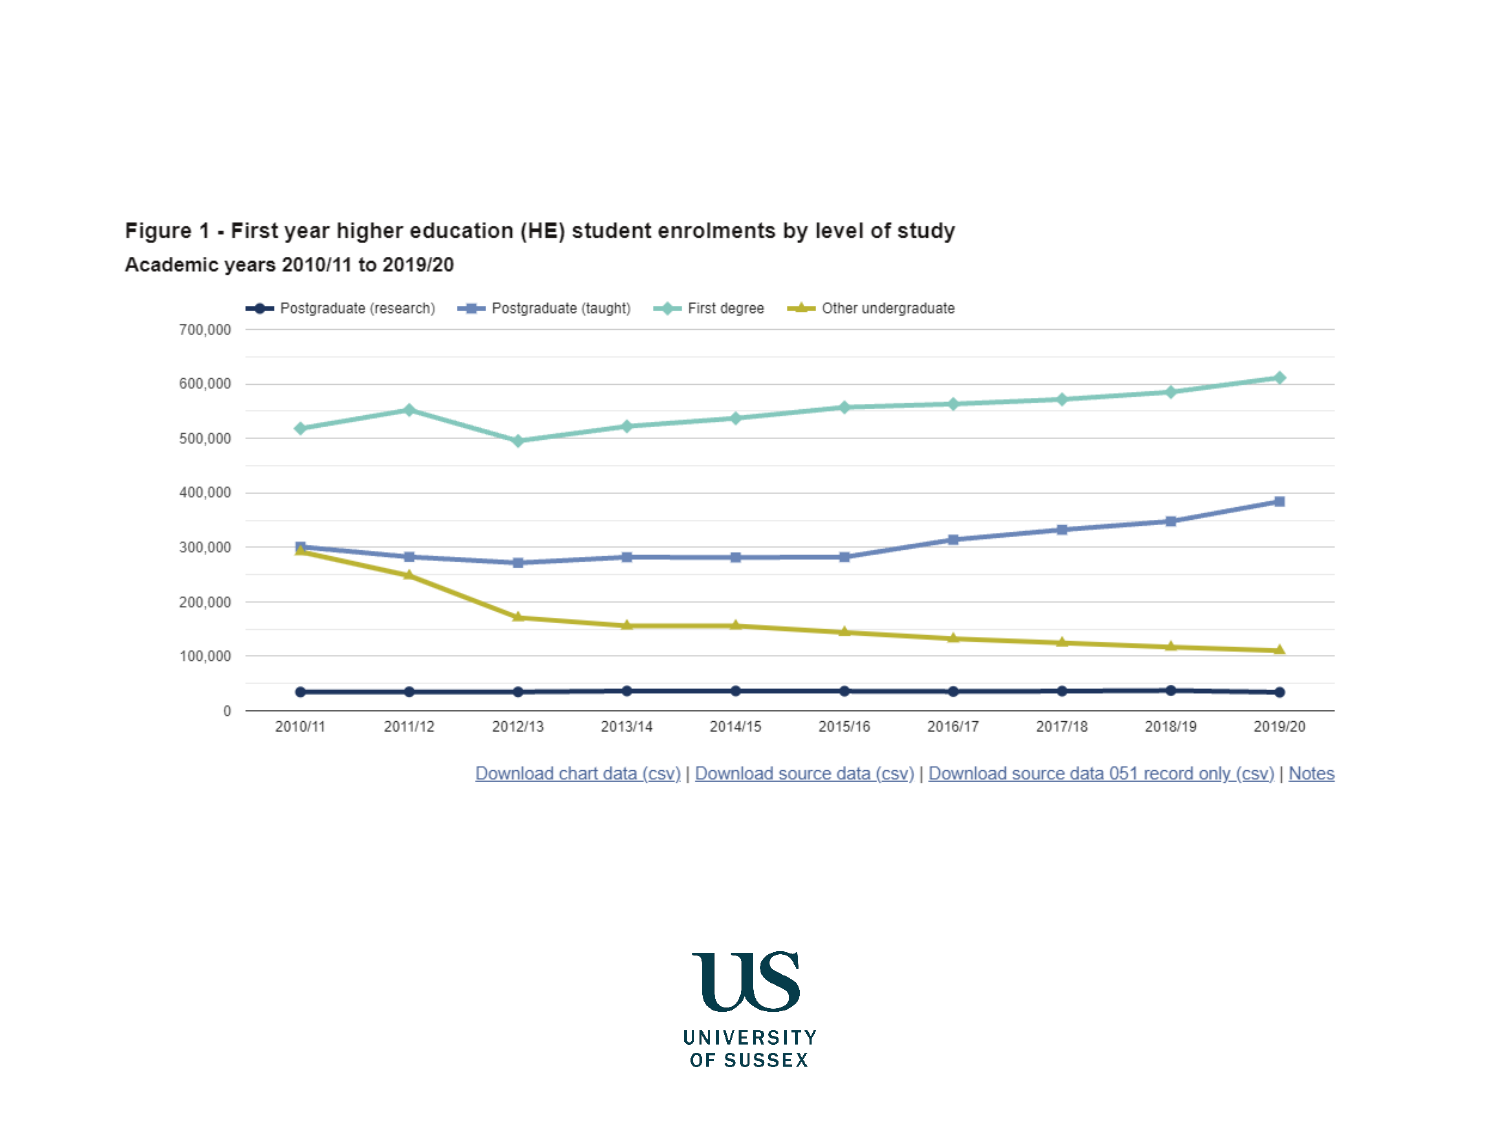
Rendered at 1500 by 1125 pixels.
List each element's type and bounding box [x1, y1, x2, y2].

picture [92, 205, 1408, 826]
picture [684, 951, 816, 1067]
